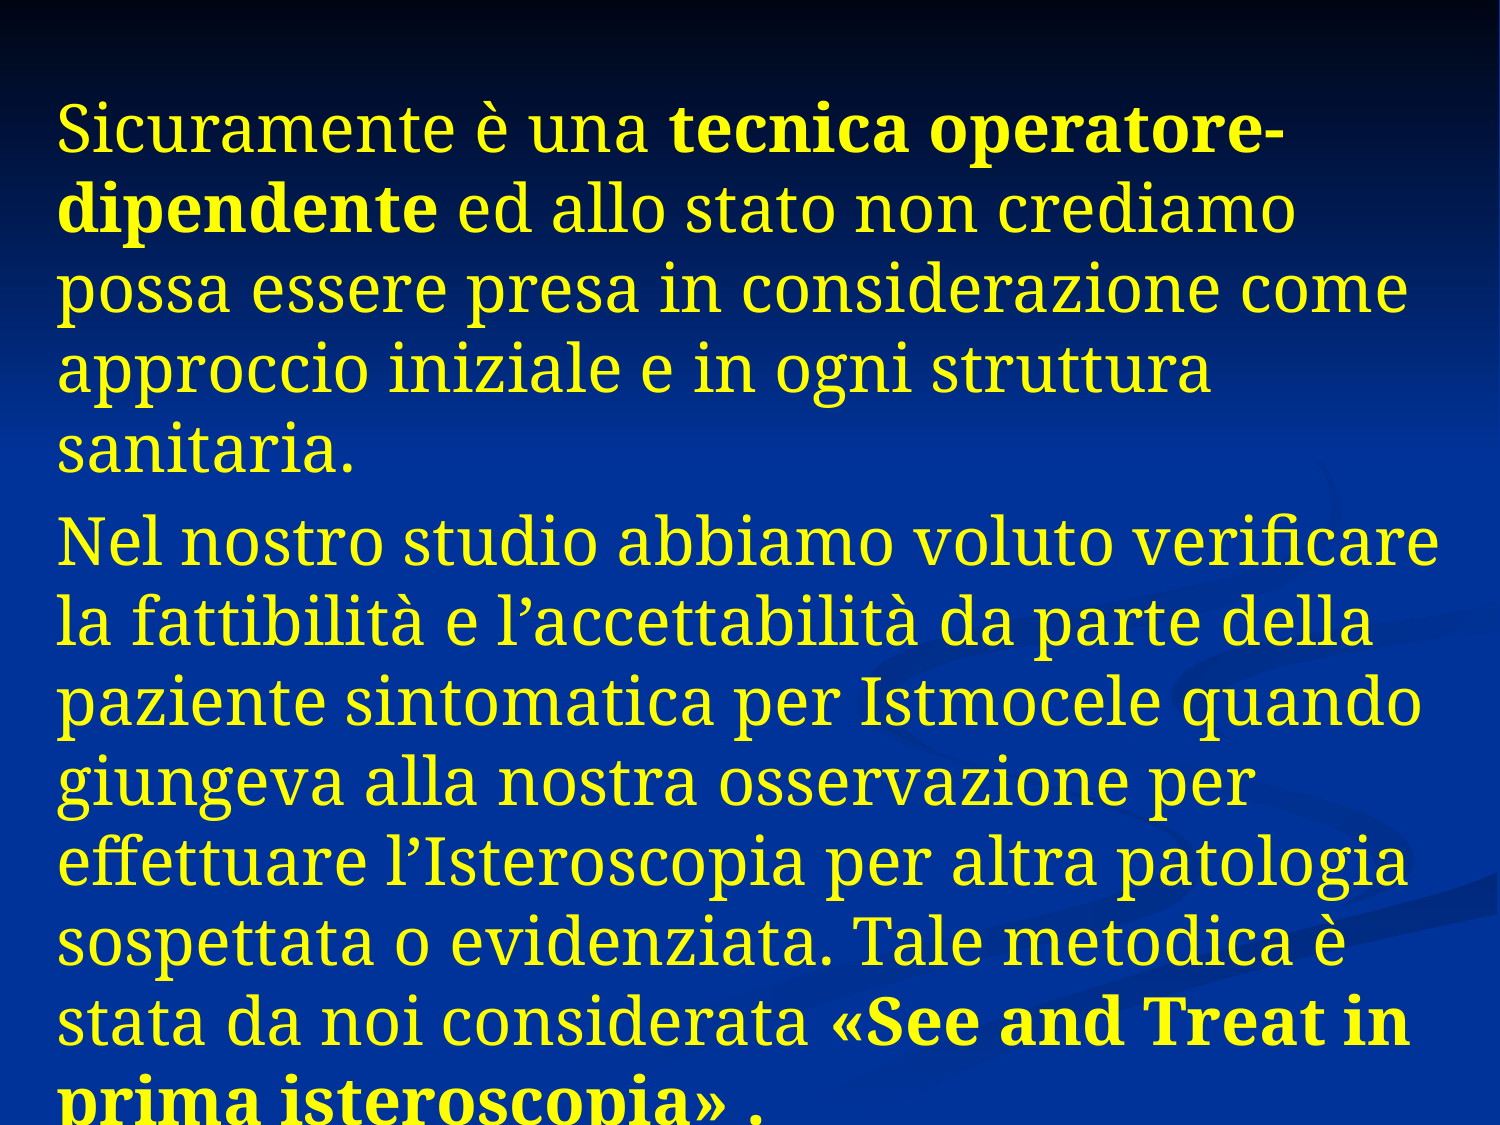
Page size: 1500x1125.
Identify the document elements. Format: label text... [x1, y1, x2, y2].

list Sicuramente è una tecnica operatore-dipendente ed allo stato non crediamo possa essere presa in considerazione come approccio iniziale e in ogni struttura sanitaria. Nel nostro studio abbiamo voluto verificare la fattibilità e l’accettabilità da parte della paziente sintomatica per Istmocele quando giungeva alla nostra osservazione per effettuare l’Isteroscopia per altra patologia sospettata o evidenziata. Tale metodica è stata da noi considerata «See and Treat in prima isteroscopia» . [41, 77, 1471, 1095]
